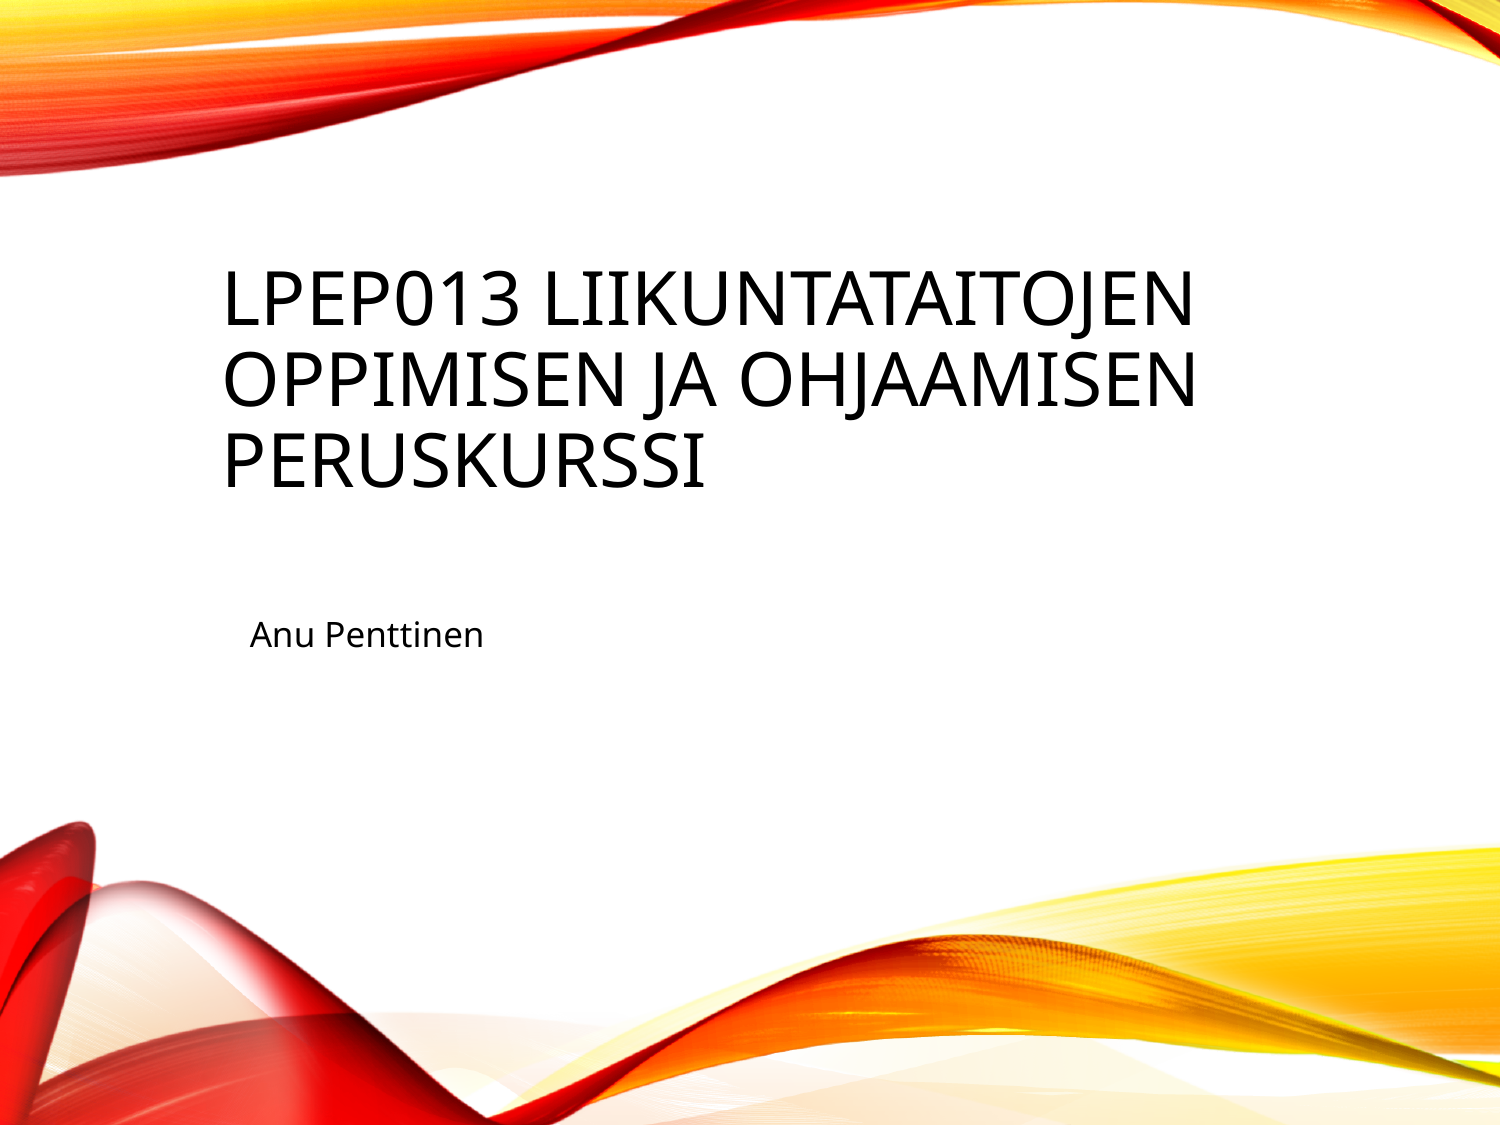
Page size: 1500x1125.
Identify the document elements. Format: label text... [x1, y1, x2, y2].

title LPEP013 Liikuntataitojen oppimisen ja ohjaamisen peruskurssi [206, 231, 1400, 511]
picture [0, 0, 1500, 178]
picture [0, 819, 1500, 1125]
subtitle Anu Penttinen [234, 550, 1154, 664]
